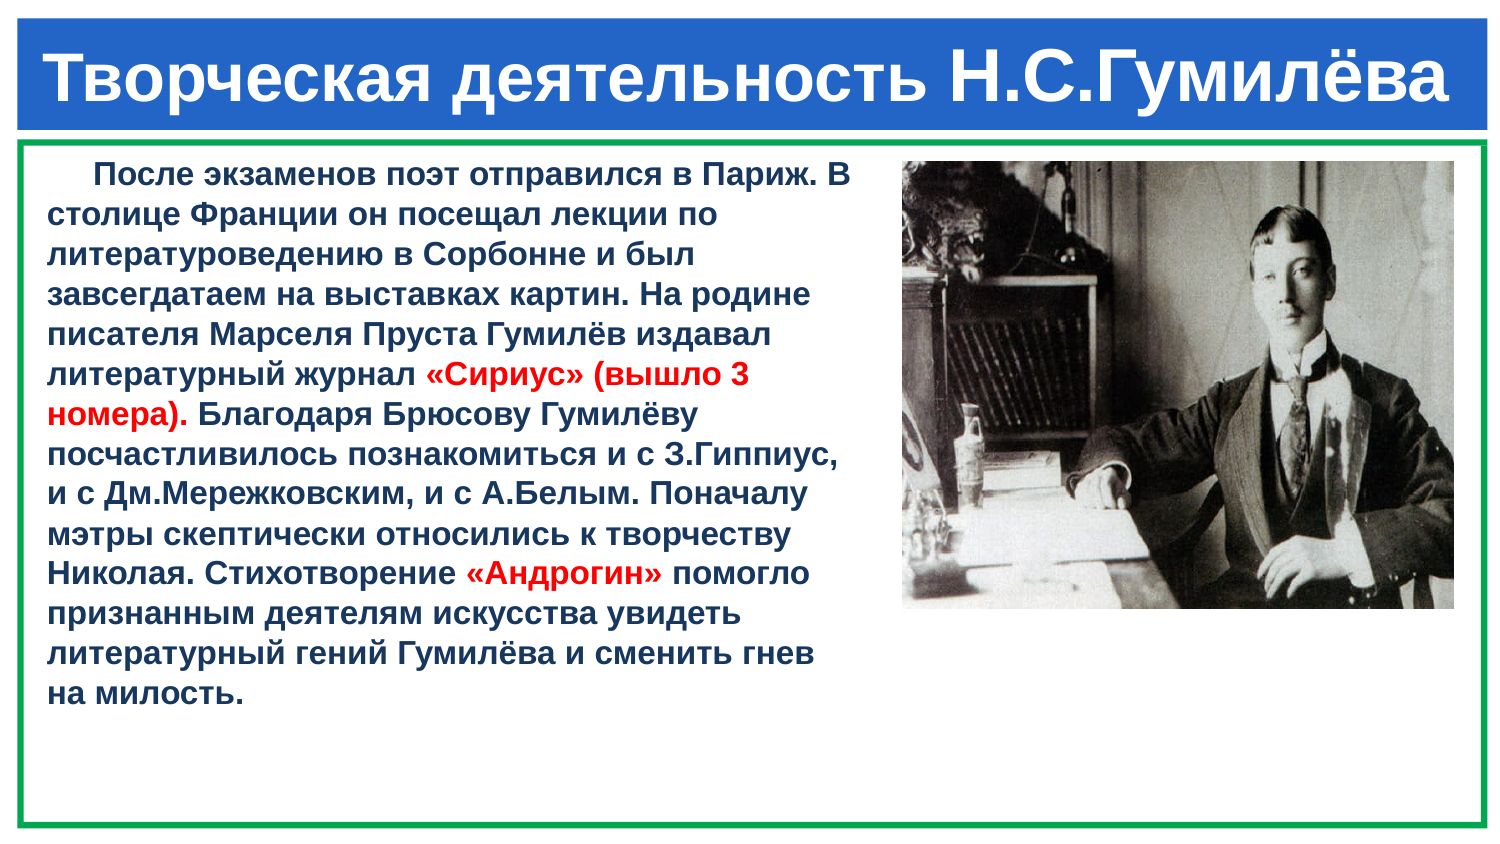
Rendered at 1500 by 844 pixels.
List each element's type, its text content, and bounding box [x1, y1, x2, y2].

picture [902, 161, 1454, 610]
list После экзаменов поэт отправился в Париж. В столице Франции он посещал лекции по литературоведению в Сорбонне и был завсегдатаем на выставках картин. На родине писателя Марселя Пруста Гумилёв издавал литературный журнал «Сириус» (вышло 3 номера). Благодаря Брюсову Гумилёву посчастливилось познакомиться и с З.Гиппиус, и с Дм.Мережковским, и с А.Белым. Поначалу мэтры скептически относились к творчеству Николая. Стихотворение «Андрогин» помогло признанным деятелям искусства увидеть литературный гений Гумилёва и сменить гнев на милость. [46, 152, 857, 799]
title Творческая деятельность Н.С.Гумилёва [23, 26, 1500, 201]
